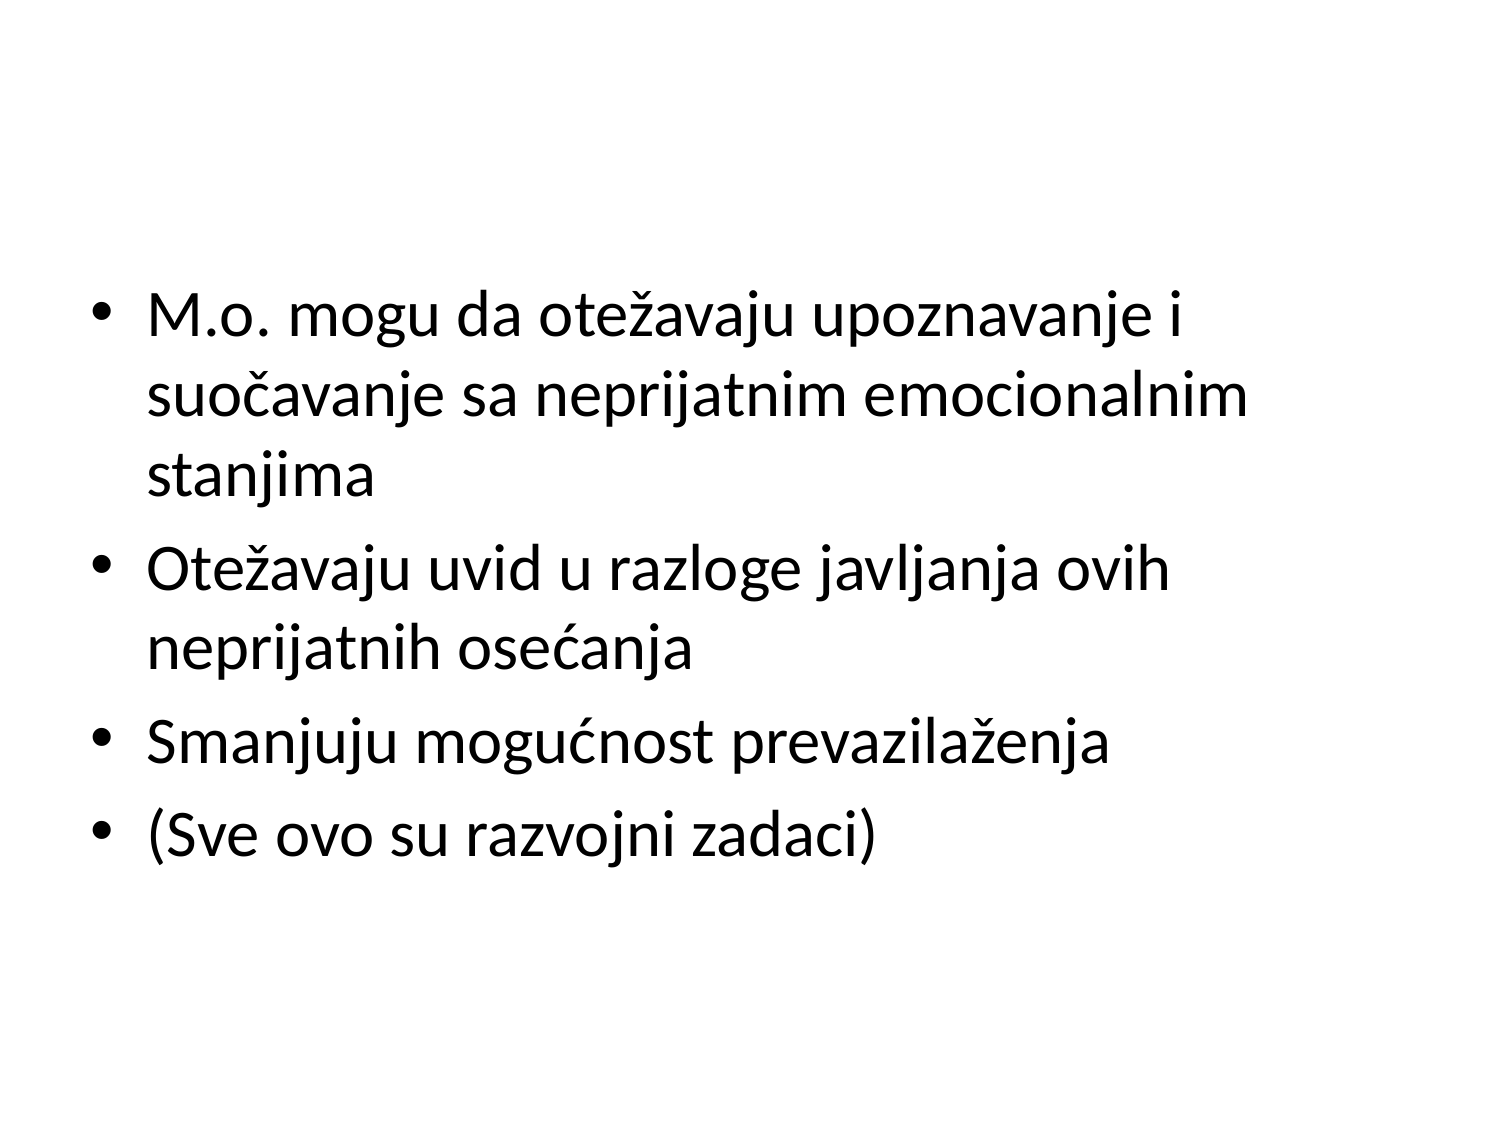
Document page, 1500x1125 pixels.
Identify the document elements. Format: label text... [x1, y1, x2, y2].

list M.o. mogu da otežavaju upoznavanje i suočavanje sa neprijatnim emocionalnim stanjima Otežavaju uvid u razloge javljanja ovih neprijatnih osećanja Smanjuju mogućnost prevazilaženja (Sve ovo su razvojni zadaci) [75, 262, 1425, 1005]
